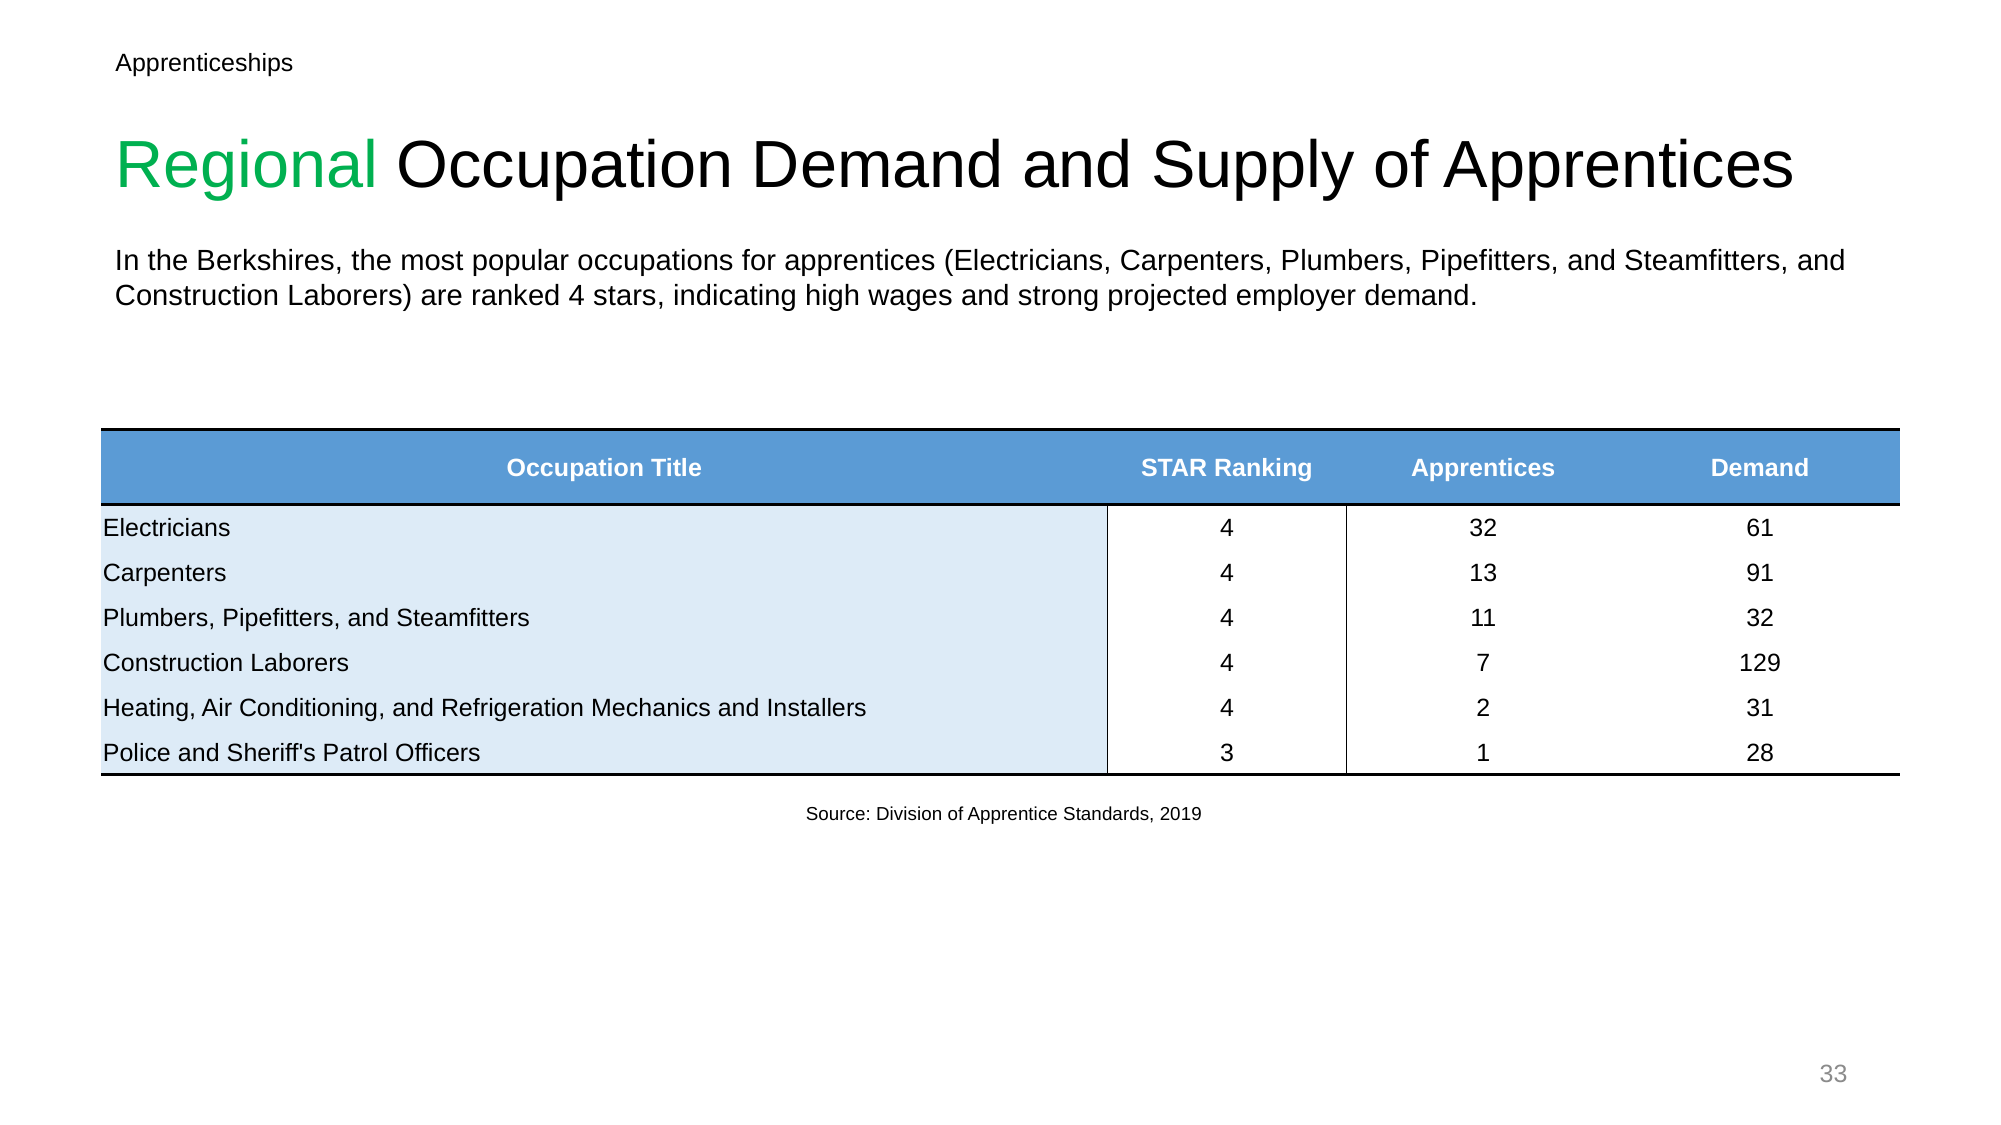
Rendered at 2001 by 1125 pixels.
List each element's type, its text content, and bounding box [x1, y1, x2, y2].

table_cell 4 [1108, 640, 1346, 685]
table_header Demand [1621, 431, 1900, 503]
table_header STAR Ranking [1108, 431, 1346, 503]
table_cell 61 [1621, 506, 1900, 550]
table_cell 4 [1108, 506, 1346, 550]
table_cell 3 [1108, 730, 1346, 773]
table_cell Heating, Air Conditioning, and Refrigeration Mechanics and Installers [101, 685, 1107, 730]
table_cell 7 [1347, 640, 1621, 685]
table_cell 31 [1621, 685, 1900, 730]
text_box Apprenticeships [100, 39, 309, 85]
table_header Apprentices [1346, 431, 1621, 503]
text_box In the Berkshires, the most popular occupations for apprentices (Electricians, Carpenters, Plumbers, Pipefitters, and Steamfitters, and Construction Laborers) are ranked 4 stars, indicating high wages and strong projected employer demand. [100, 233, 1883, 319]
table_cell 91 [1621, 550, 1900, 595]
table_cell Plumbers, Pipefitters, and Steamfitters [101, 595, 1107, 640]
table_cell 13 [1347, 550, 1621, 595]
table_cell 129 [1621, 640, 1900, 685]
table_cell 32 [1621, 595, 1900, 640]
table_cell Electricians [101, 506, 1107, 550]
table_cell 4 [1108, 595, 1346, 640]
table_cell 1 [1347, 730, 1621, 773]
table_cell 4 [1108, 550, 1346, 595]
table_cell Construction Laborers [101, 640, 1107, 685]
table_cell 28 [1621, 730, 1900, 773]
table_cell 11 [1347, 595, 1621, 640]
table_cell Police and Sheriff's Patrol Officers [101, 730, 1107, 773]
table_cell Carpenters [101, 550, 1107, 595]
slide_number 33 [1412, 1042, 1863, 1103]
title Regional Occupation Demand and Supply of Apprentices [100, 99, 1900, 233]
table_cell 32 [1347, 506, 1621, 550]
text_box Source: Division of Apprentice Standards, 2019 [463, 794, 1539, 832]
table_cell 2 [1347, 685, 1621, 730]
table_header Occupation Title [101, 431, 1108, 503]
table_cell 4 [1108, 685, 1346, 730]
